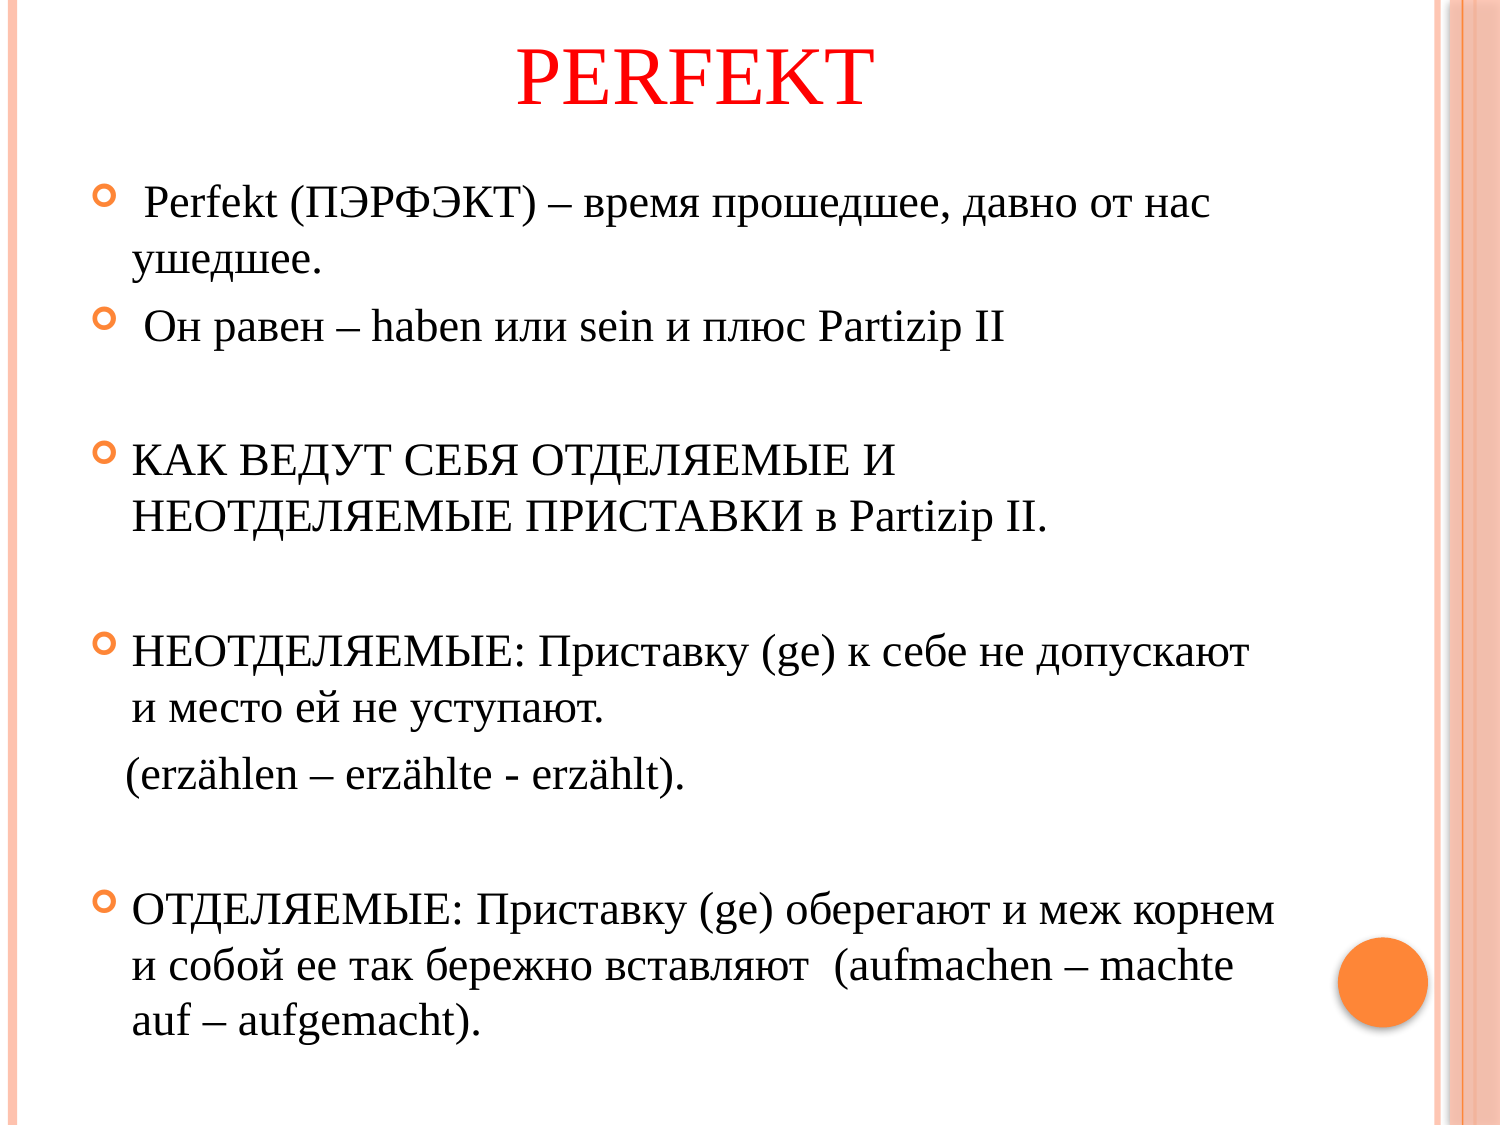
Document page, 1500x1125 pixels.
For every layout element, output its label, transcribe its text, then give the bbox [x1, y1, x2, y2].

title Perfekt [75, 0, 1300, 129]
list Perfekt (ПЭРФЭКТ) – время прошедшее, давно от нас ушедшее. Он равен – haben или sein и плюс Partizip II КАК ВЕДУТ СЕБЯ ОТДЕЛЯЕМЫЕ И НЕОТДЕЛЯЕМЫЕ ПРИСТАВКИ в Partizip II. НЕОТДЕЛЯЕМЫЕ: Приставку (ge) к себе не допускают и место ей не уступают. (erzählen – erzählte - erzählt). ОТДЕЛЯЕМЫЕ: Приставку (ge) оберегают и меж корнем и собой ее так бережно вставляют (aufmachen – machte auf – aufgemacht). [75, 164, 1300, 1062]
